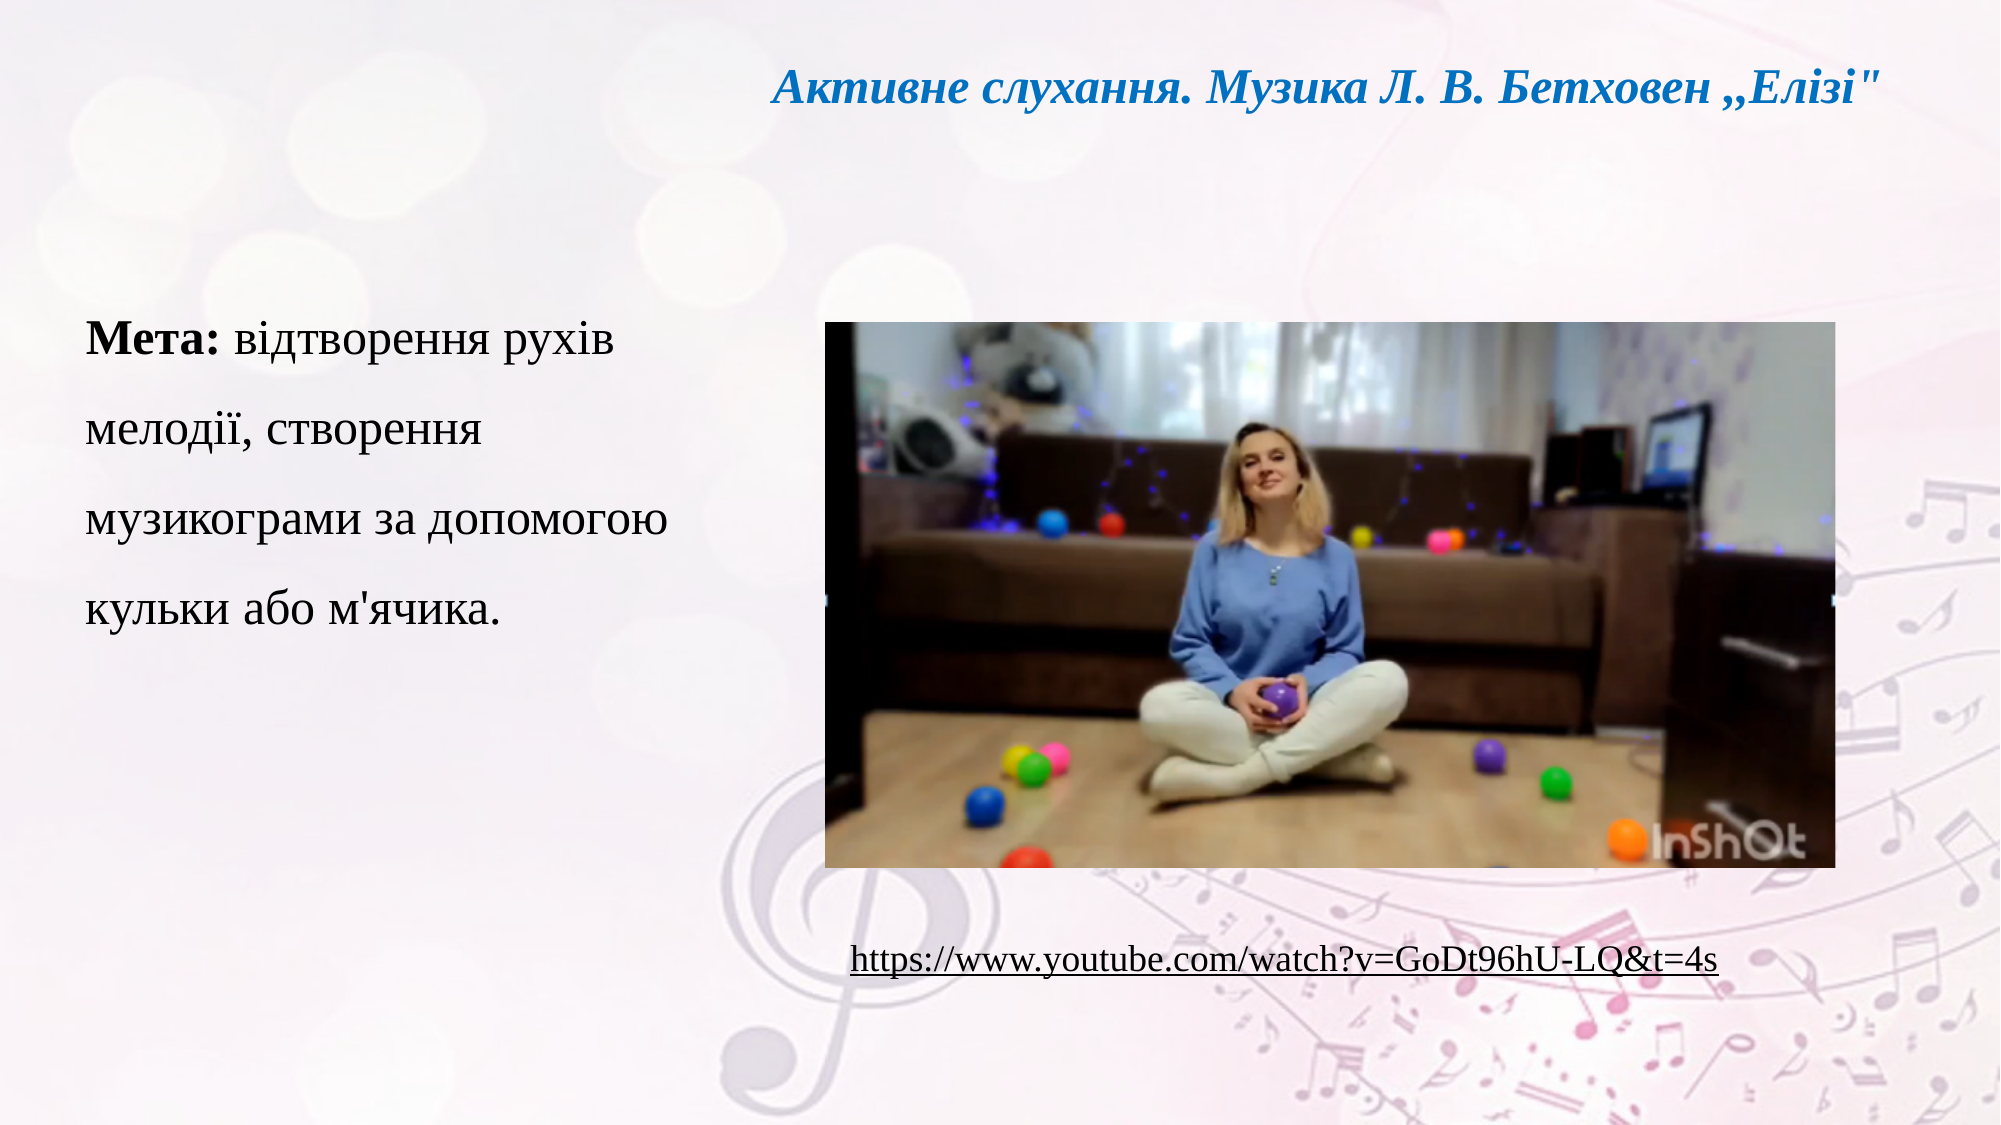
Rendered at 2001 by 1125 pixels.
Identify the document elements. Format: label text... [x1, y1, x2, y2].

text_box Активне слухання. Музика Л. В. Бетховен ,,Елізі" [758, 46, 1903, 181]
picture [825, 322, 1836, 868]
text_box Мета: відтворення рухів мелодії, створення музикограми за допомогою кульки або м'ячика. [71, 267, 708, 643]
text_box https://www.youtube.com/watch?v=GoDt96hU-LQ&t=4s [835, 926, 1836, 987]
